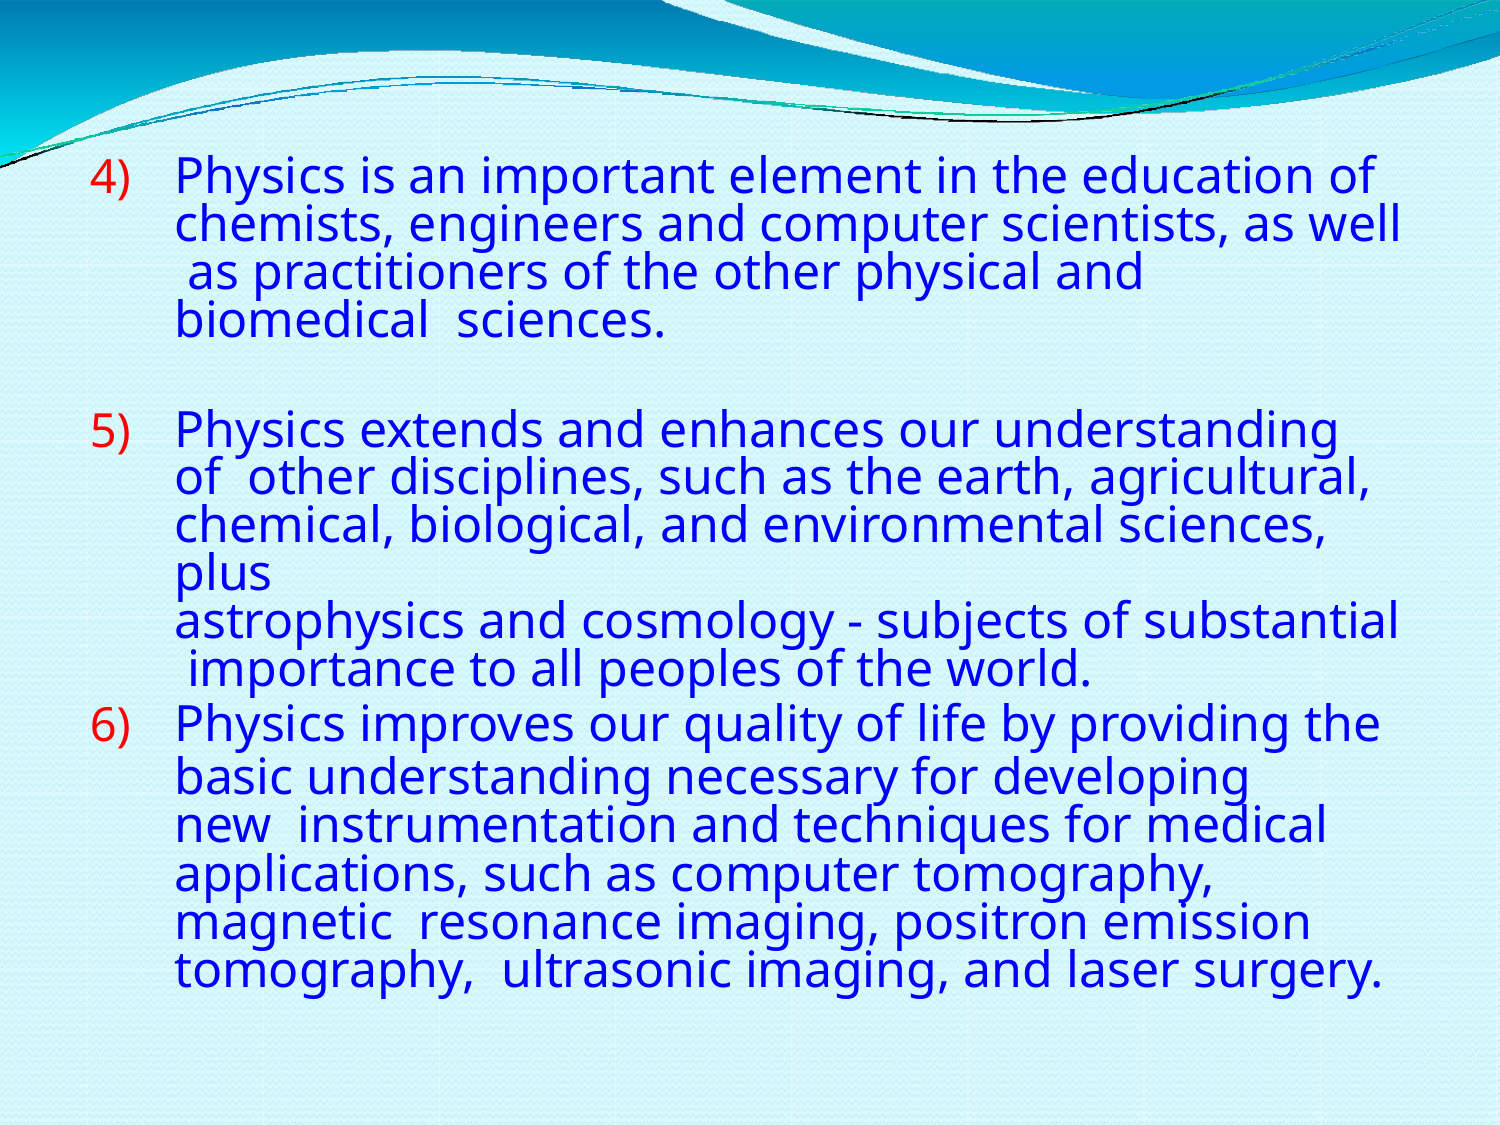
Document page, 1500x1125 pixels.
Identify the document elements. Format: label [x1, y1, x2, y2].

text_box [0, 0, 1500, 1125]
